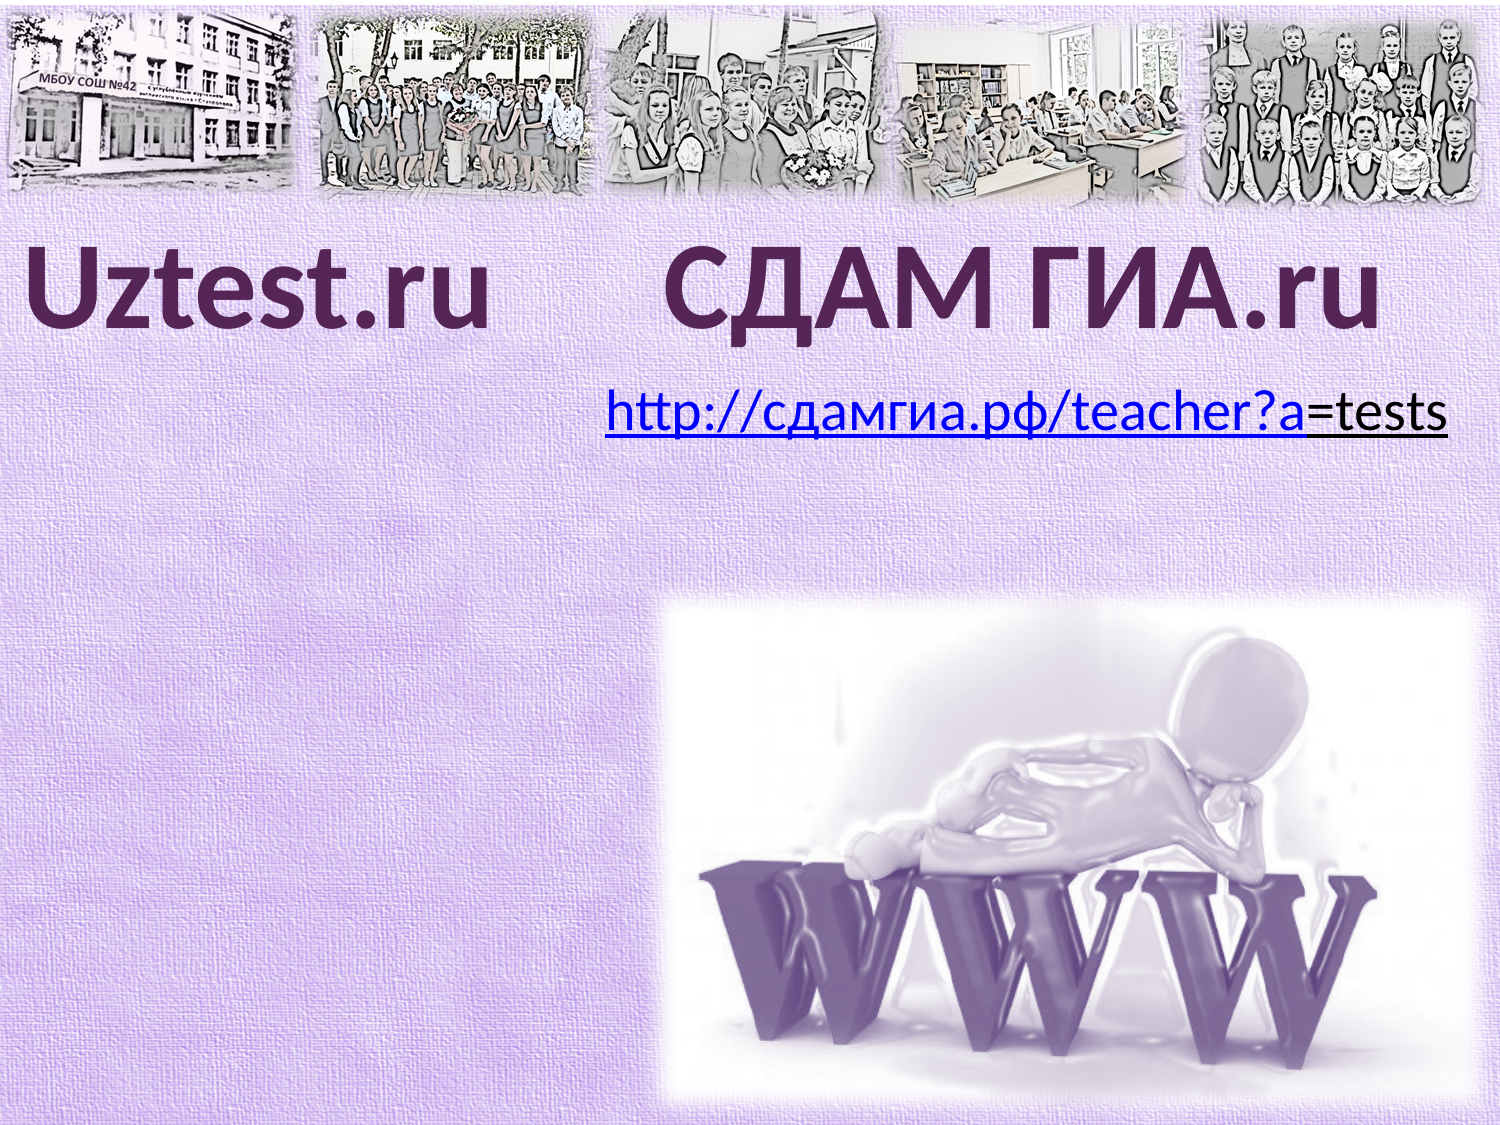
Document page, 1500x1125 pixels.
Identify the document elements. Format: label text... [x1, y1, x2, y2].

text_box http://сдамгиа.рф/teacher?a=tests [590, 364, 1477, 450]
text_box Uztest.ru СДАМ ГИА.ru [7, 196, 1400, 361]
picture [0, 0, 1500, 1125]
